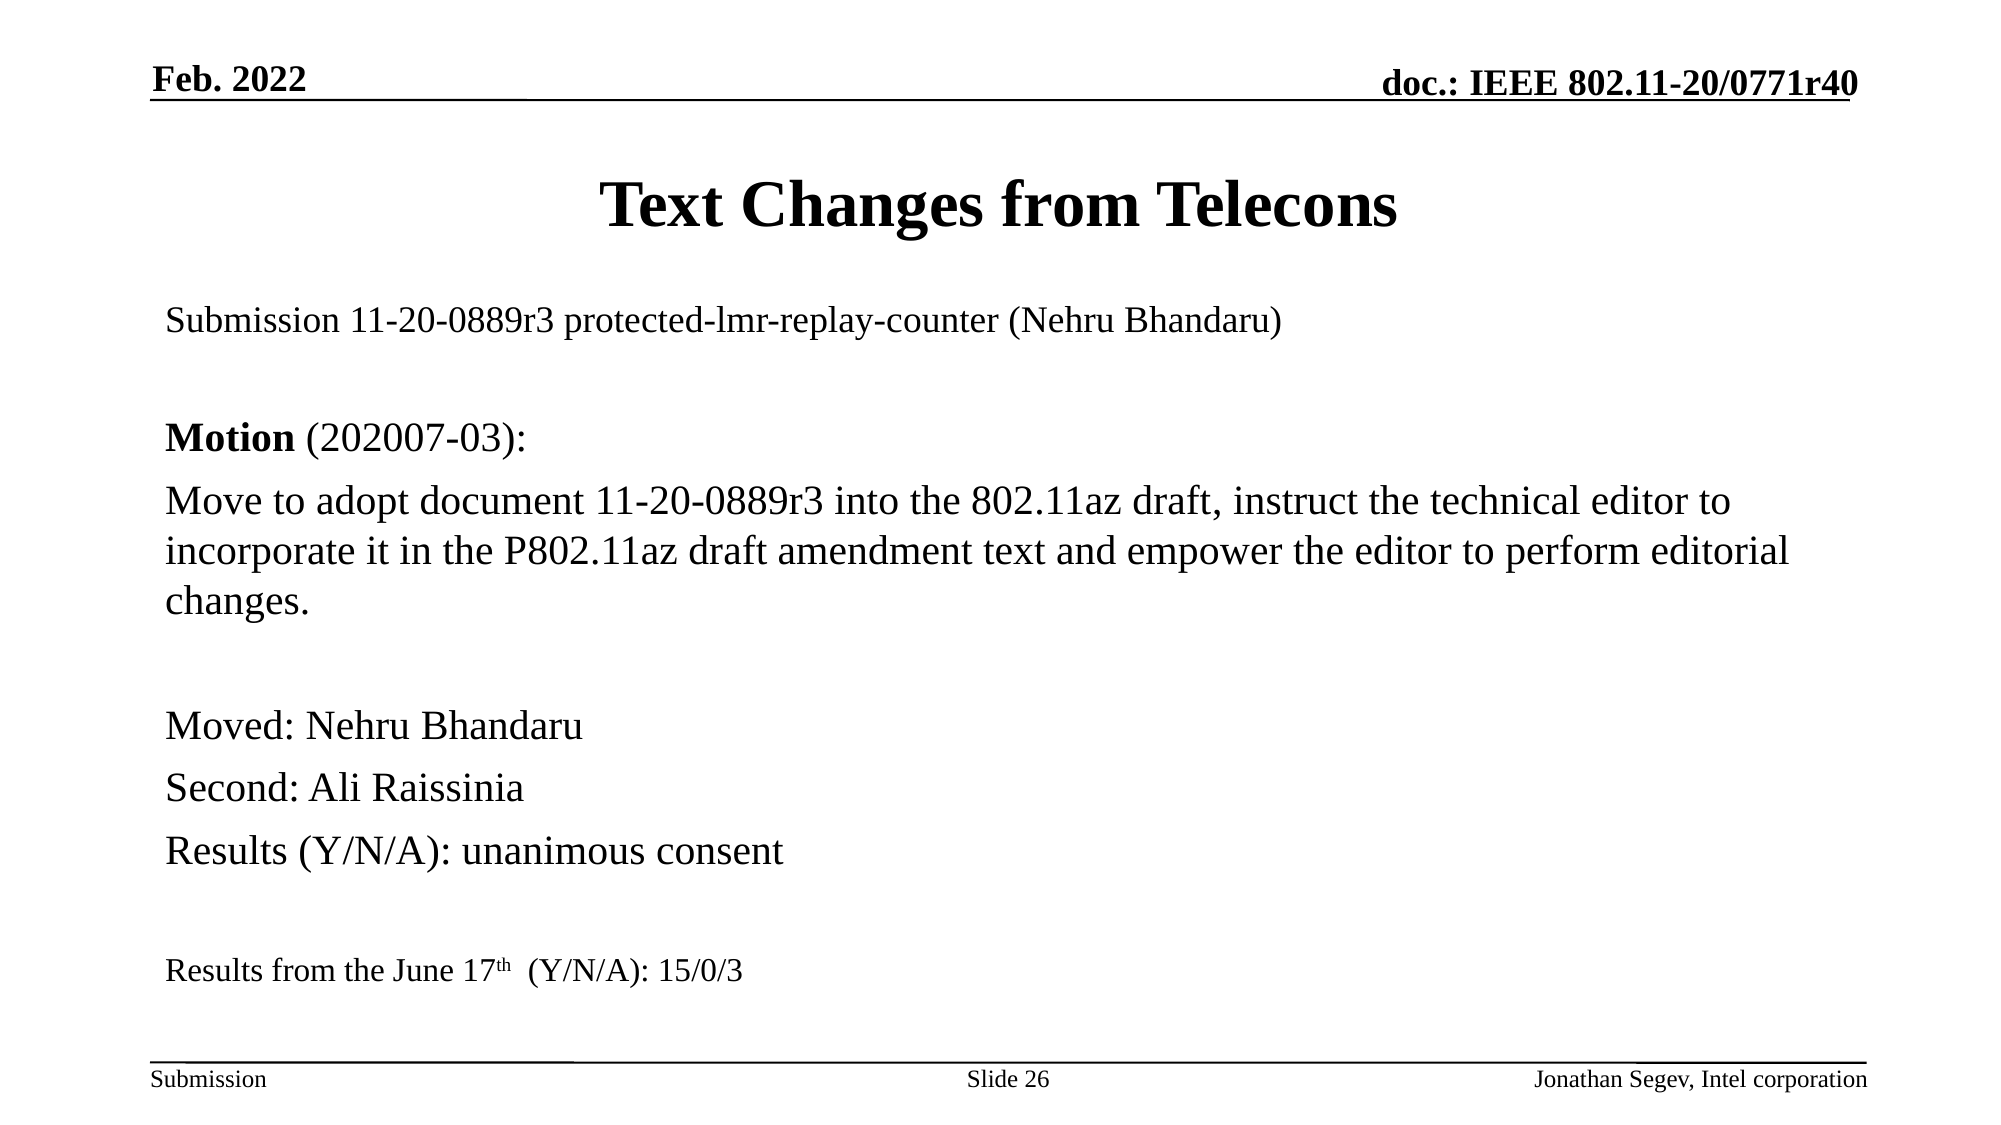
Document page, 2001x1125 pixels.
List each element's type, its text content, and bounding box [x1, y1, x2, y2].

slide_number Slide 26 [950, 1061, 1067, 1123]
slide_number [152, 54, 563, 100]
title Text Changes from Telecons [149, 112, 1850, 286]
footer Jonathan Segev, Intel corporation [1171, 1061, 1869, 1093]
list Submission 11-20-0889r3 protected-lmr-replay-counter (Nehru Bhandaru) Motion (202007-03): Move to adopt document 11-20-0889r3 into the 802.11az draft, instruct the technical editor to incorporate it in the P802.11az draft amendment text and empower the editor to perform editorial changes. Moved: Nehru Bhandaru Second: Ali Raissinia Results (Y/N/A): unanimous consent Results from the June 17th (Y/N/A): 15/0/3 [149, 286, 1850, 1000]
